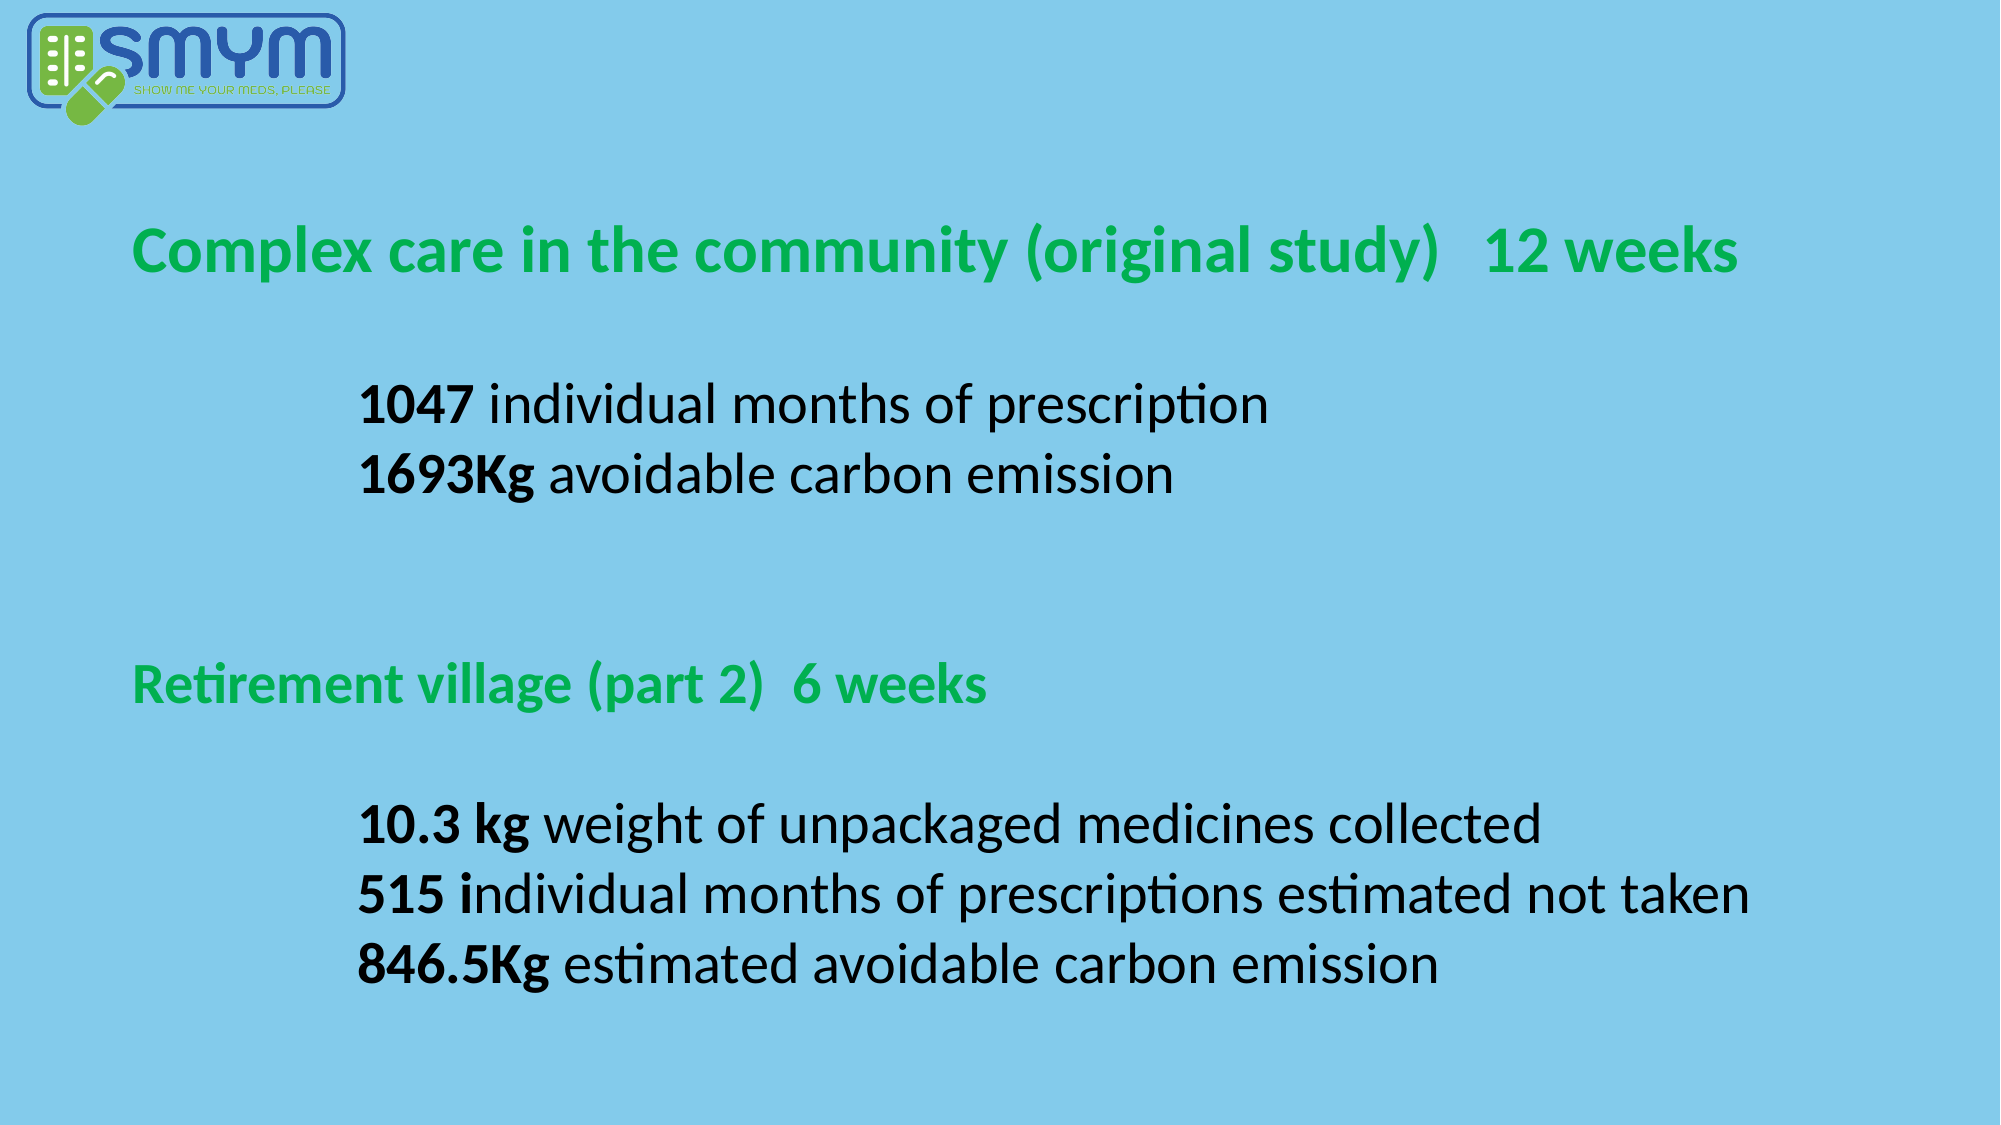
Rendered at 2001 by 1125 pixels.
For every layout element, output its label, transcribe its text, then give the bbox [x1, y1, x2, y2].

picture [0, 0, 377, 144]
text_box Complex care in the community (original study) 12 weeks 1047 individual months of prescription 1693Kg avoidable carbon emission Retirement village (part 2) 6 weeks 10.3 kg weight of unpackaged medicines collected 515 individual months of prescriptions estimated not taken 846.5Kg estimated avoidable carbon emission [0, 198, 2000, 1053]
